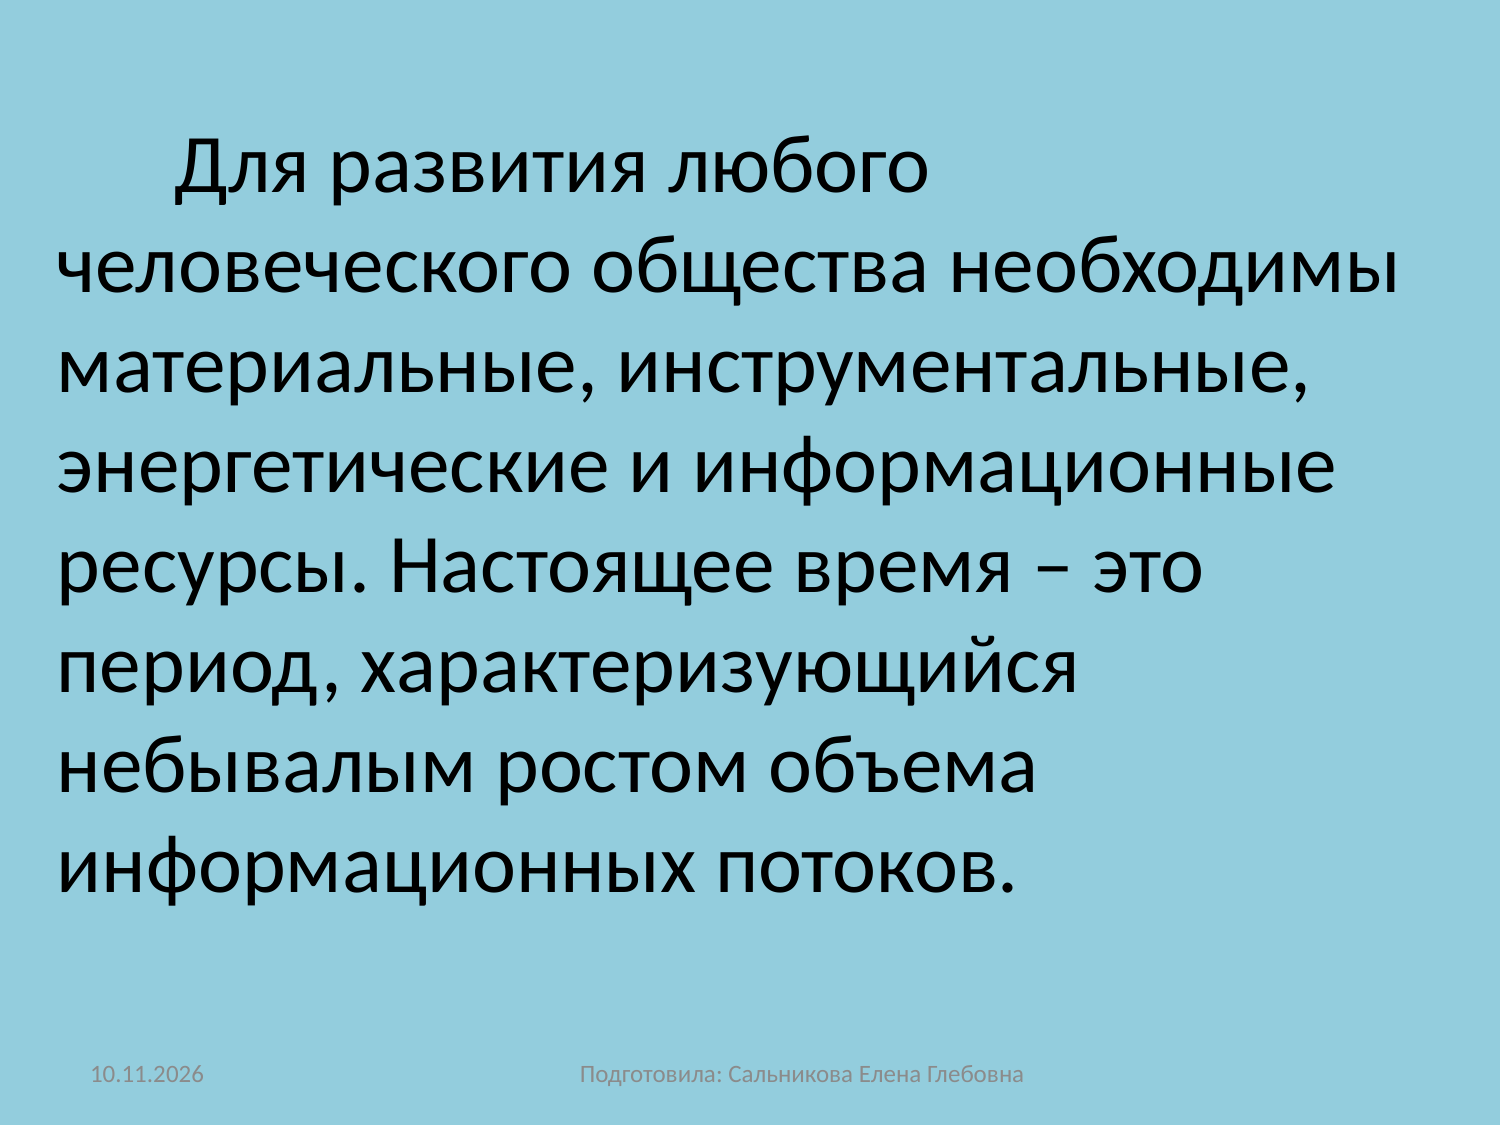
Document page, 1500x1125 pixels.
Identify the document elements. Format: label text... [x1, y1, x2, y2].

footer Подготовила: Сальникова Елена Глебовна [512, 1042, 1093, 1103]
list Для развития любого человеческого общества необходимы материальные, инструментальные, энергетические и информационные ресурсы. Настоящее время – это период, характеризующийся небывалым ростом объема информационных потоков. [41, 101, 1447, 941]
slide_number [75, 1042, 425, 1103]
